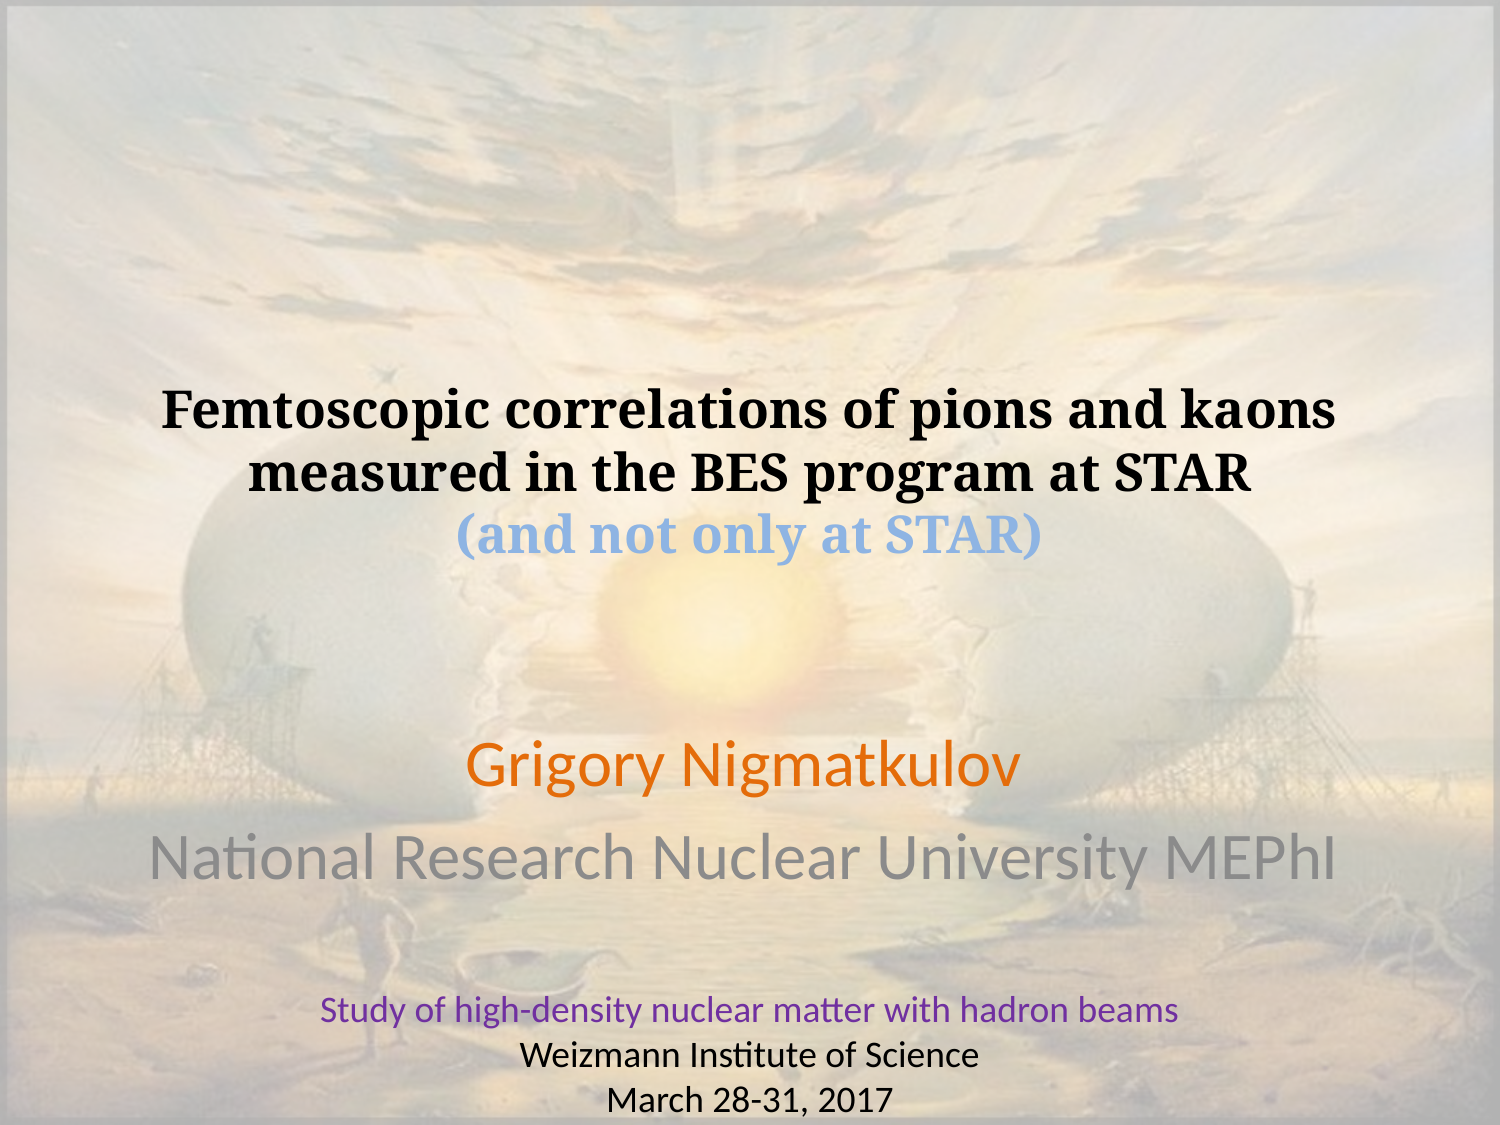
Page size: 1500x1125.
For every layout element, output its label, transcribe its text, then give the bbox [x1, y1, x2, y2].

title Femtoscopic correlations of pions and kaons measured in the BES program at STAR (and not only at STAR) [112, 349, 1388, 591]
text_box Study of high-density nuclear matter with hadron beams Weizmann Institute of Science March 28-31, 2017 [206, 977, 1294, 1125]
subtitle Grigory Nigmatkulov National Research Nuclear University MEPhI [123, 712, 1365, 1000]
